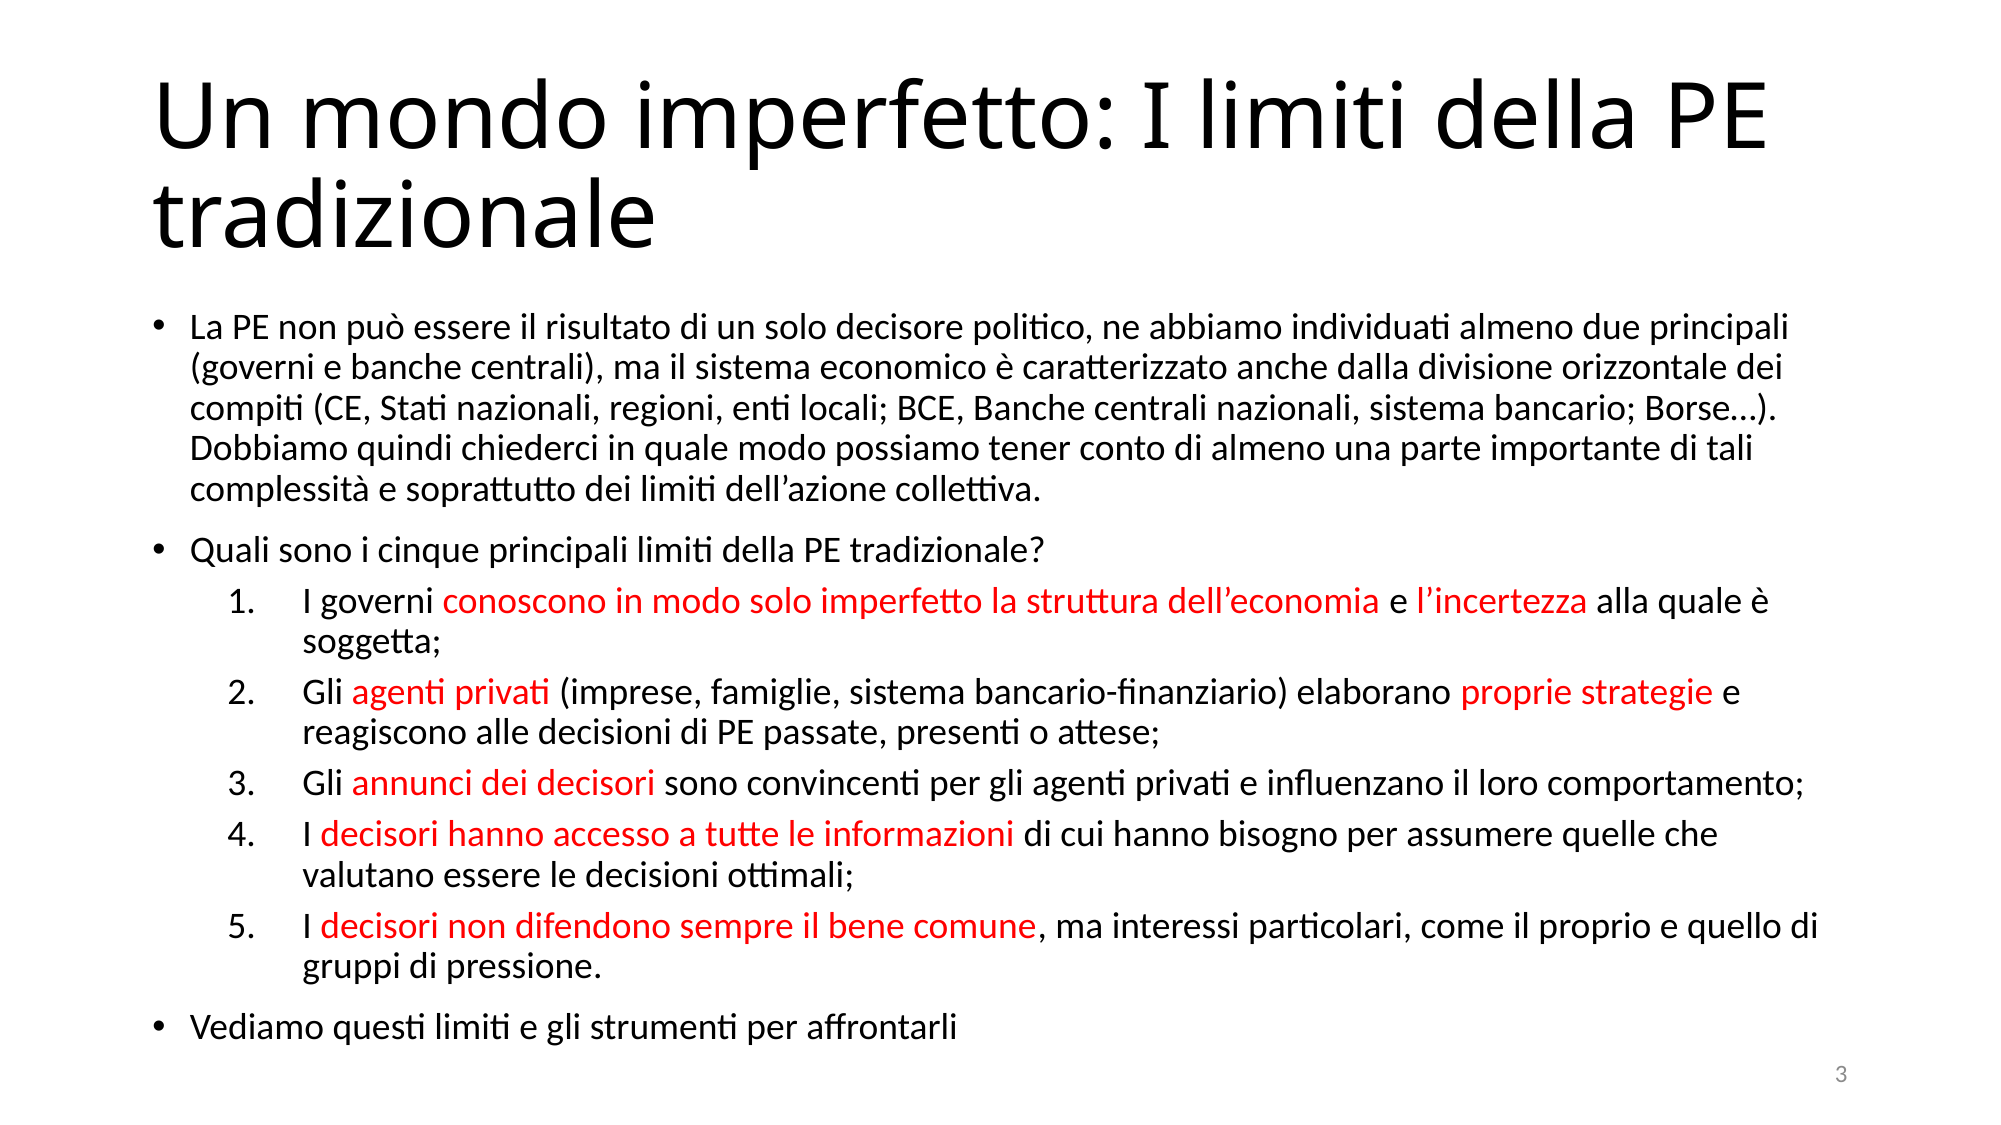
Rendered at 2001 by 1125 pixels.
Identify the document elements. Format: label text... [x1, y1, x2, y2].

title Un mondo imperfetto: I limiti della PE tradizionale [137, 59, 1863, 278]
slide_number 3 [1412, 1042, 1863, 1103]
list La PE non può essere il risultato di un solo decisore politico, ne abbiamo individuati almeno due principali (governi e banche centrali), ma il sistema economico è caratterizzato anche dalla divisione orizzontale dei compiti (CE, Stati nazionali, regioni, enti locali; BCE, Banche centrali nazionali, sistema bancario; Borse…). Dobbiamo quindi chiederci in quale modo possiamo tener conto di almeno una parte importante di tali complessità e soprattutto dei limiti dell’azione collettiva. Quali sono i cinque principali limiti della PE tradizionale? I governi conoscono in modo solo imperfetto la struttura dell’economia e l’incertezza alla quale è soggetta; Gli agenti privati (imprese, famiglie, sistema bancario-finanziario) elaborano proprie strategie e reagiscono alle decisioni di PE passate, presenti o attese; Gli annunci dei decisori sono convincenti per gli agenti privati e influenzano il loro comportamento; I decisori hanno accesso a tutte le informazioni di cui hanno bisogno per assumere quelle che valutano essere le decisioni ottimali; I decisori non difendono sempre il bene comune, ma interessi particolari, come il proprio e quello di gruppi di pressione. Vediamo questi limiti e gli strumenti per affrontarli [137, 299, 1863, 1014]
